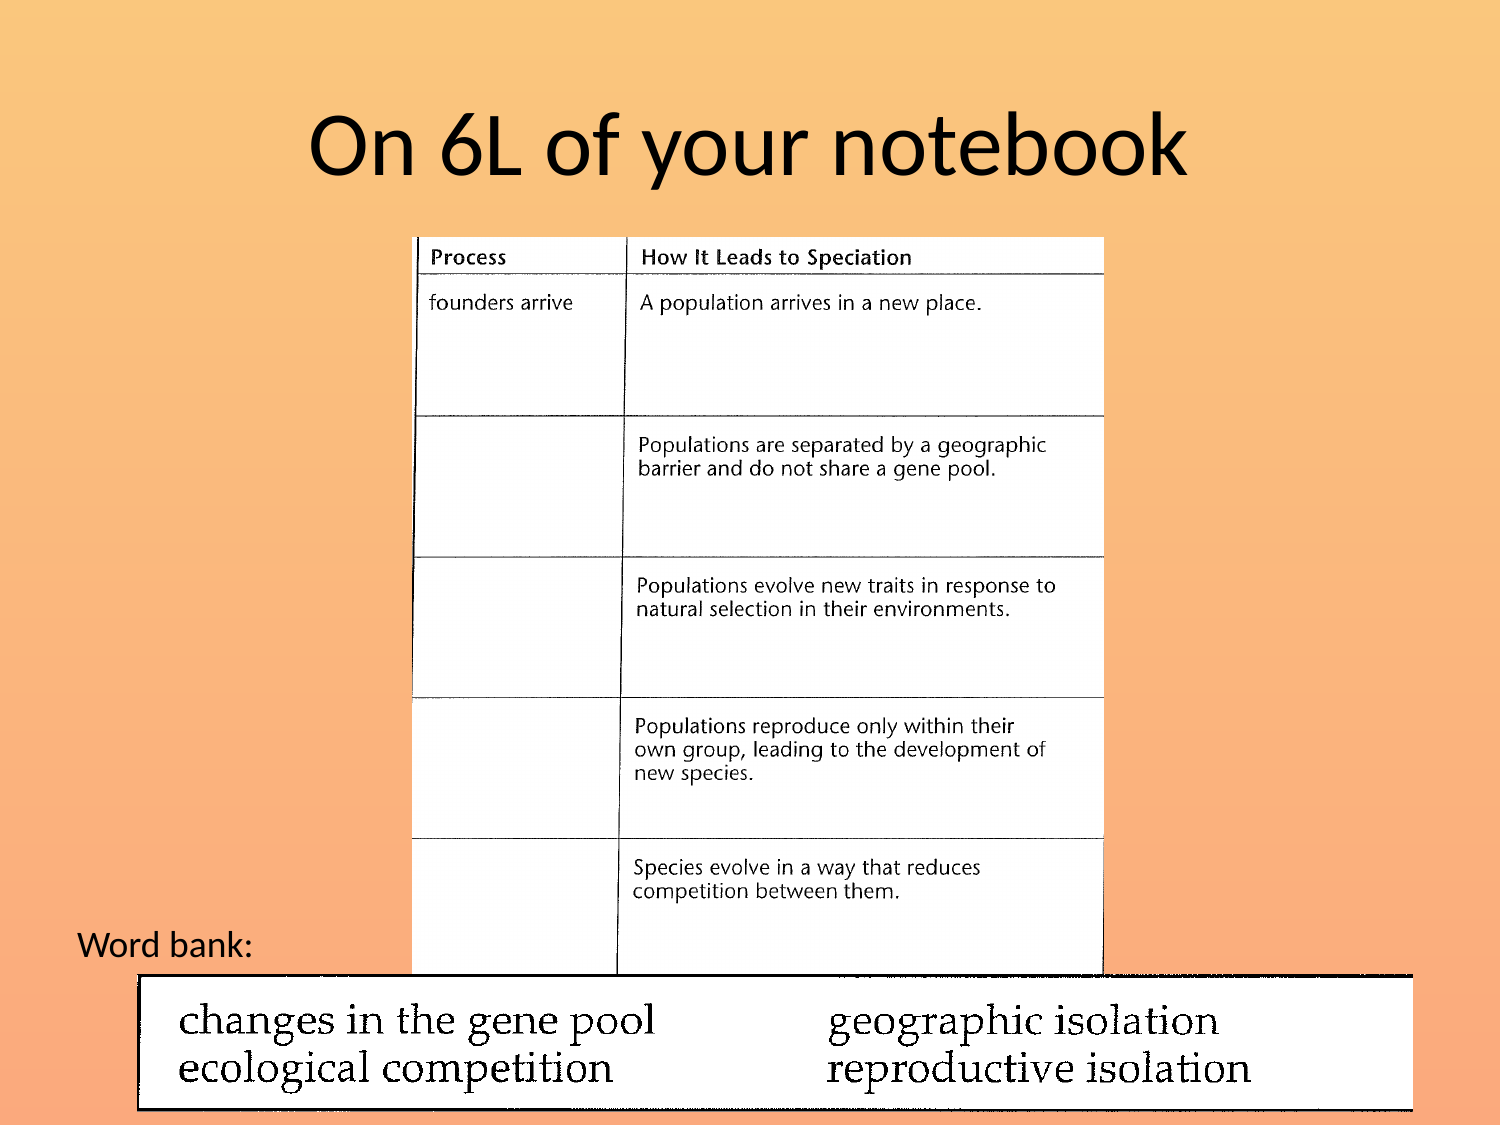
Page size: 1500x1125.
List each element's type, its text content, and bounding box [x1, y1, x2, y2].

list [412, 237, 1104, 973]
title On 6L of your notebook [75, 45, 1425, 233]
picture [137, 974, 1413, 1113]
text_box Word bank: [62, 912, 300, 973]
